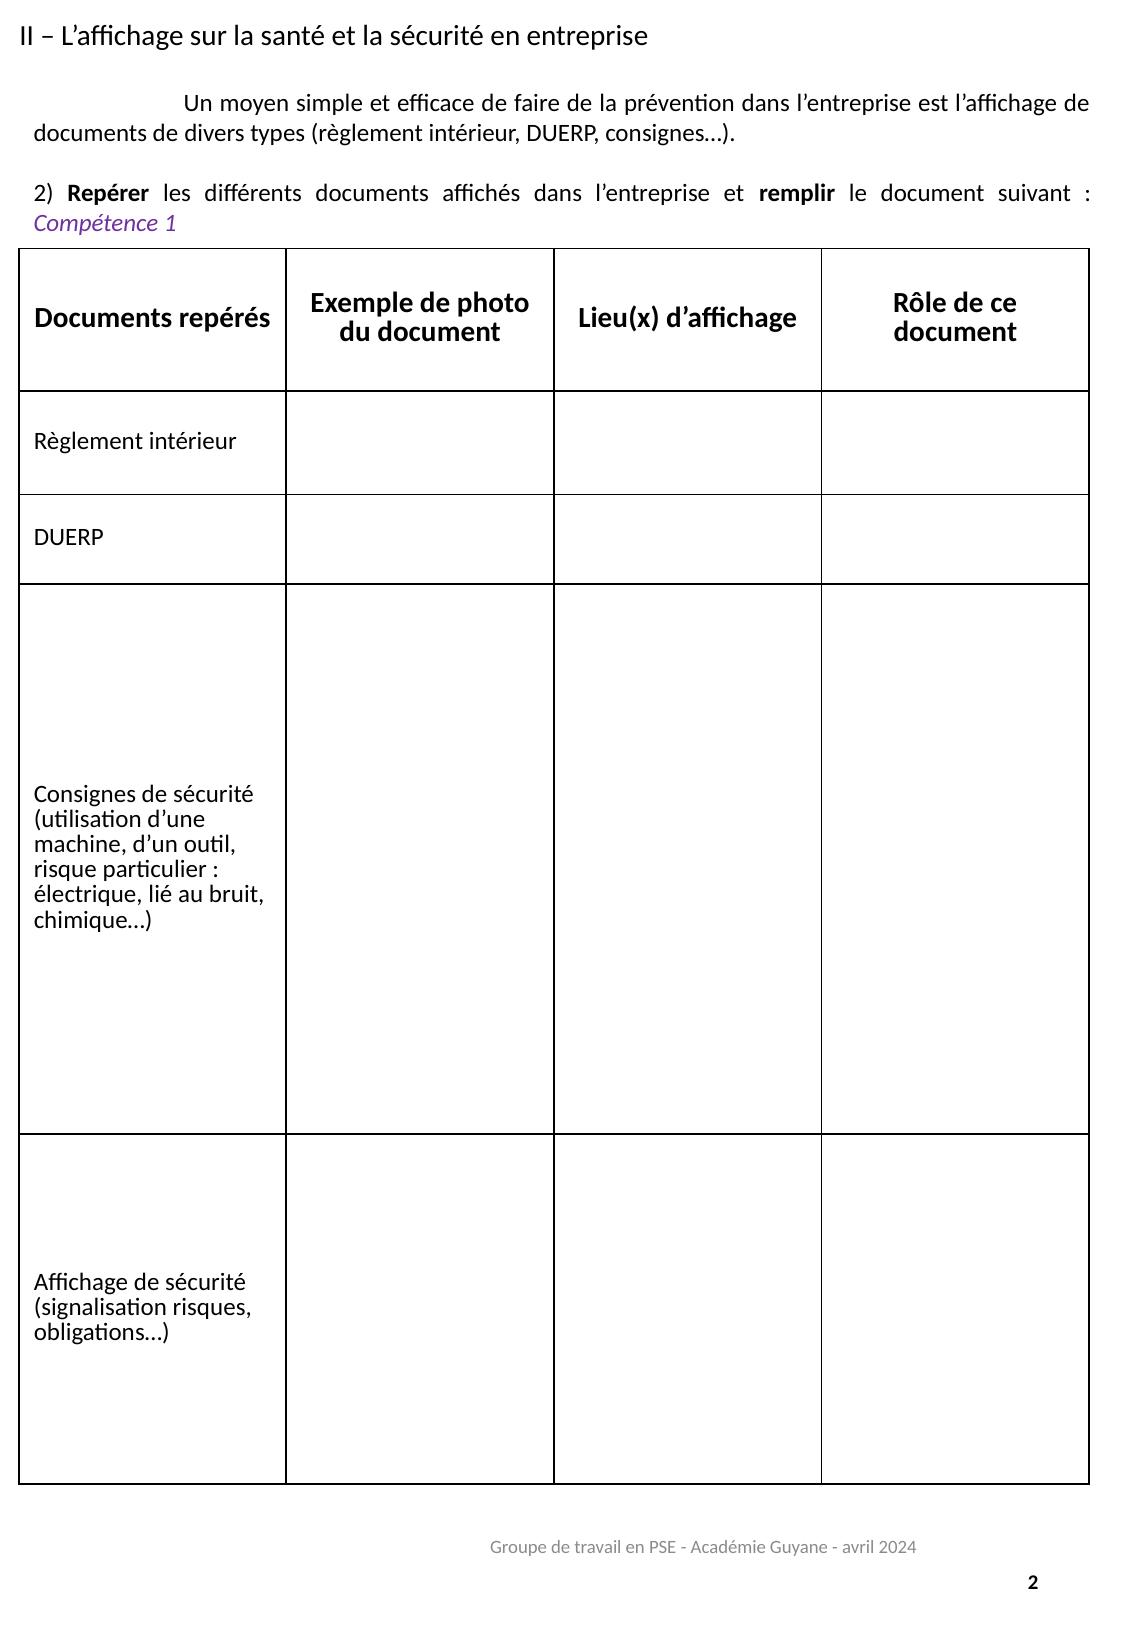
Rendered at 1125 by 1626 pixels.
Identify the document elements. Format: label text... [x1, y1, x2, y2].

table_header Lieu(x) d’affichage [555, 249, 821, 390]
table_header Documents repérés [20, 249, 285, 390]
table_cell [555, 1135, 821, 1483]
table_header Exemple de photo du document [287, 249, 553, 390]
table_cell [822, 585, 1088, 1133]
table_cell Affichage de sécurité (signalisation risques, obligations…) [20, 1135, 285, 1483]
table_cell [555, 392, 821, 494]
text_box II – L’affichage sur la santé et la sécurité en entreprise [4, 8, 664, 59]
table_cell [287, 1135, 553, 1483]
table_cell [822, 1135, 1088, 1483]
table_cell [287, 392, 553, 494]
table_cell [822, 392, 1088, 494]
table_cell [822, 495, 1088, 583]
text_box Un moyen simple et efficace de faire de la prévention dans l’entreprise est l’affichage de documents de divers types (règlement intérieur, DUERP, consignes…). 2) Repérer les différents documents affichés dans l’entreprise et remplir le document suivant : Compétence 1 [18, 79, 1107, 244]
table_cell [287, 495, 553, 583]
table_cell Règlement intérieur [20, 392, 285, 494]
table_header Rôle de ce document [822, 249, 1088, 390]
table_cell Consignes de sécurité (utilisation d’une machine, d’un outil, risque particulier : électrique, lié au bruit, chimique…) [20, 585, 285, 1133]
table_cell [287, 585, 553, 1133]
table_cell [555, 495, 821, 583]
table_cell [555, 585, 821, 1133]
slide_number 2 [800, 1538, 1054, 1625]
footer Groupe de travail en PSE - Académie Guyane - avril 2024 [443, 1502, 964, 1590]
table_cell DUERP [20, 495, 285, 583]
